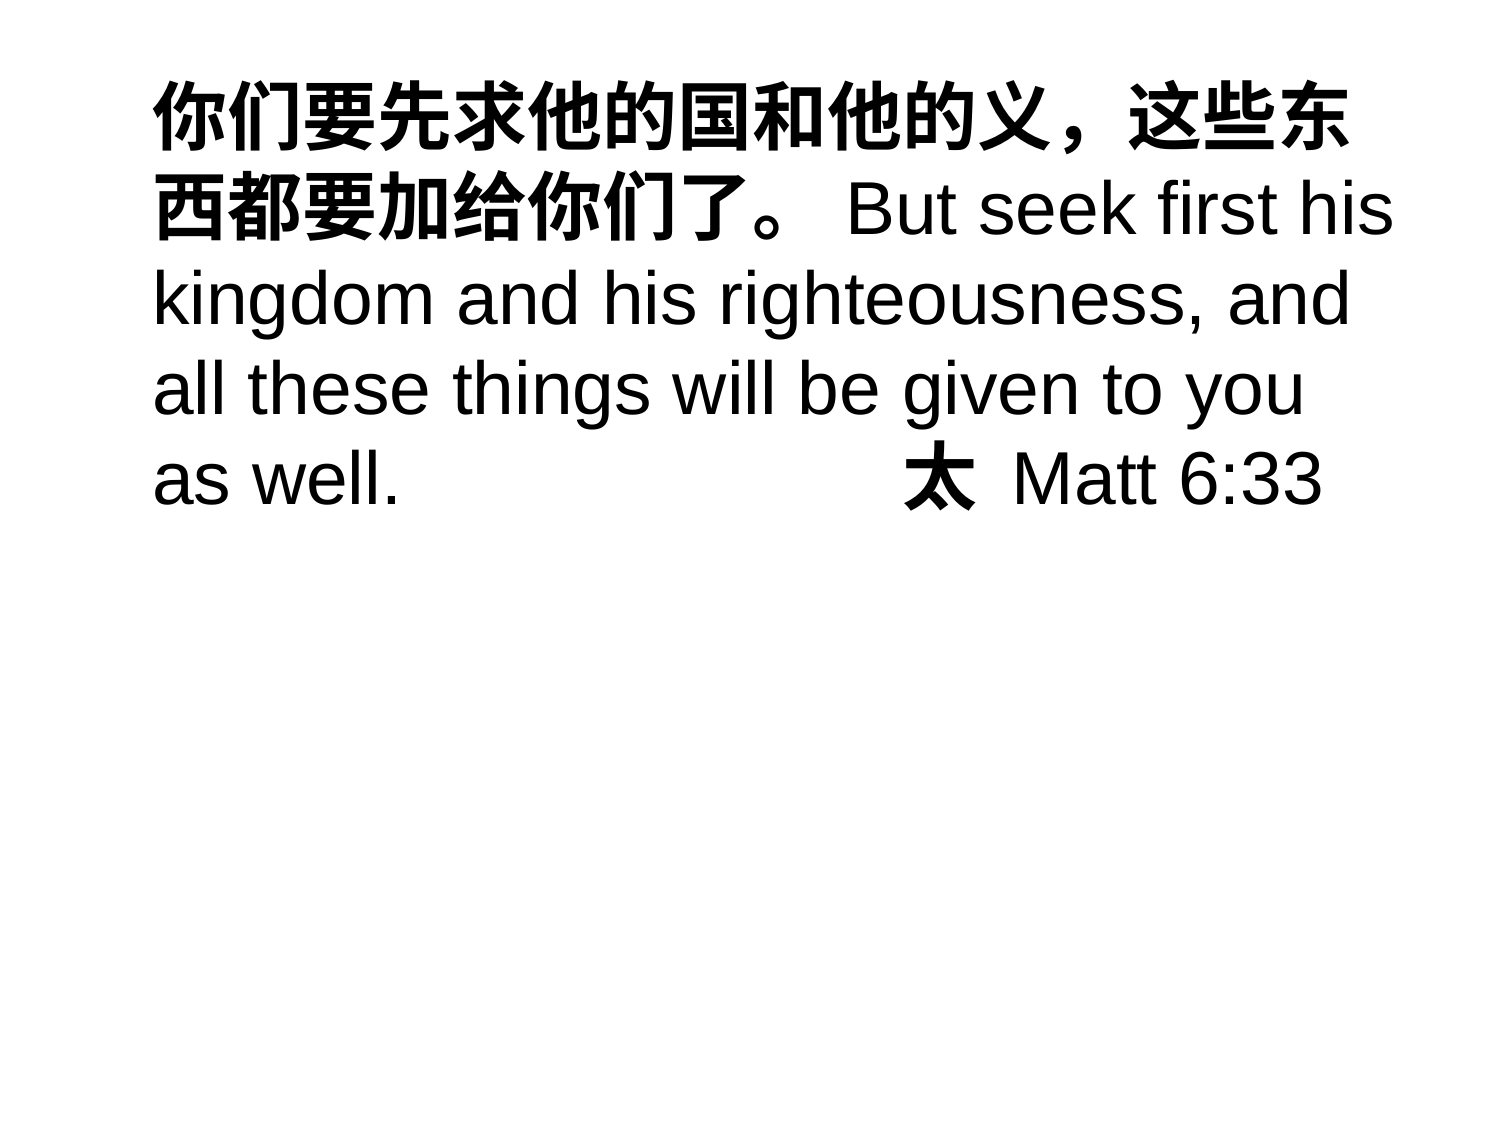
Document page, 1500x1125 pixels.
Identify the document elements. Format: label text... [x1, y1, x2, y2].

text_box 你们要先求他的国和他的义，这些东西都要加给你们了。But seek first his kingdom and his righteousness, and all these things will be given to you as well. 太 Matt 6:33 [137, 62, 1413, 528]
